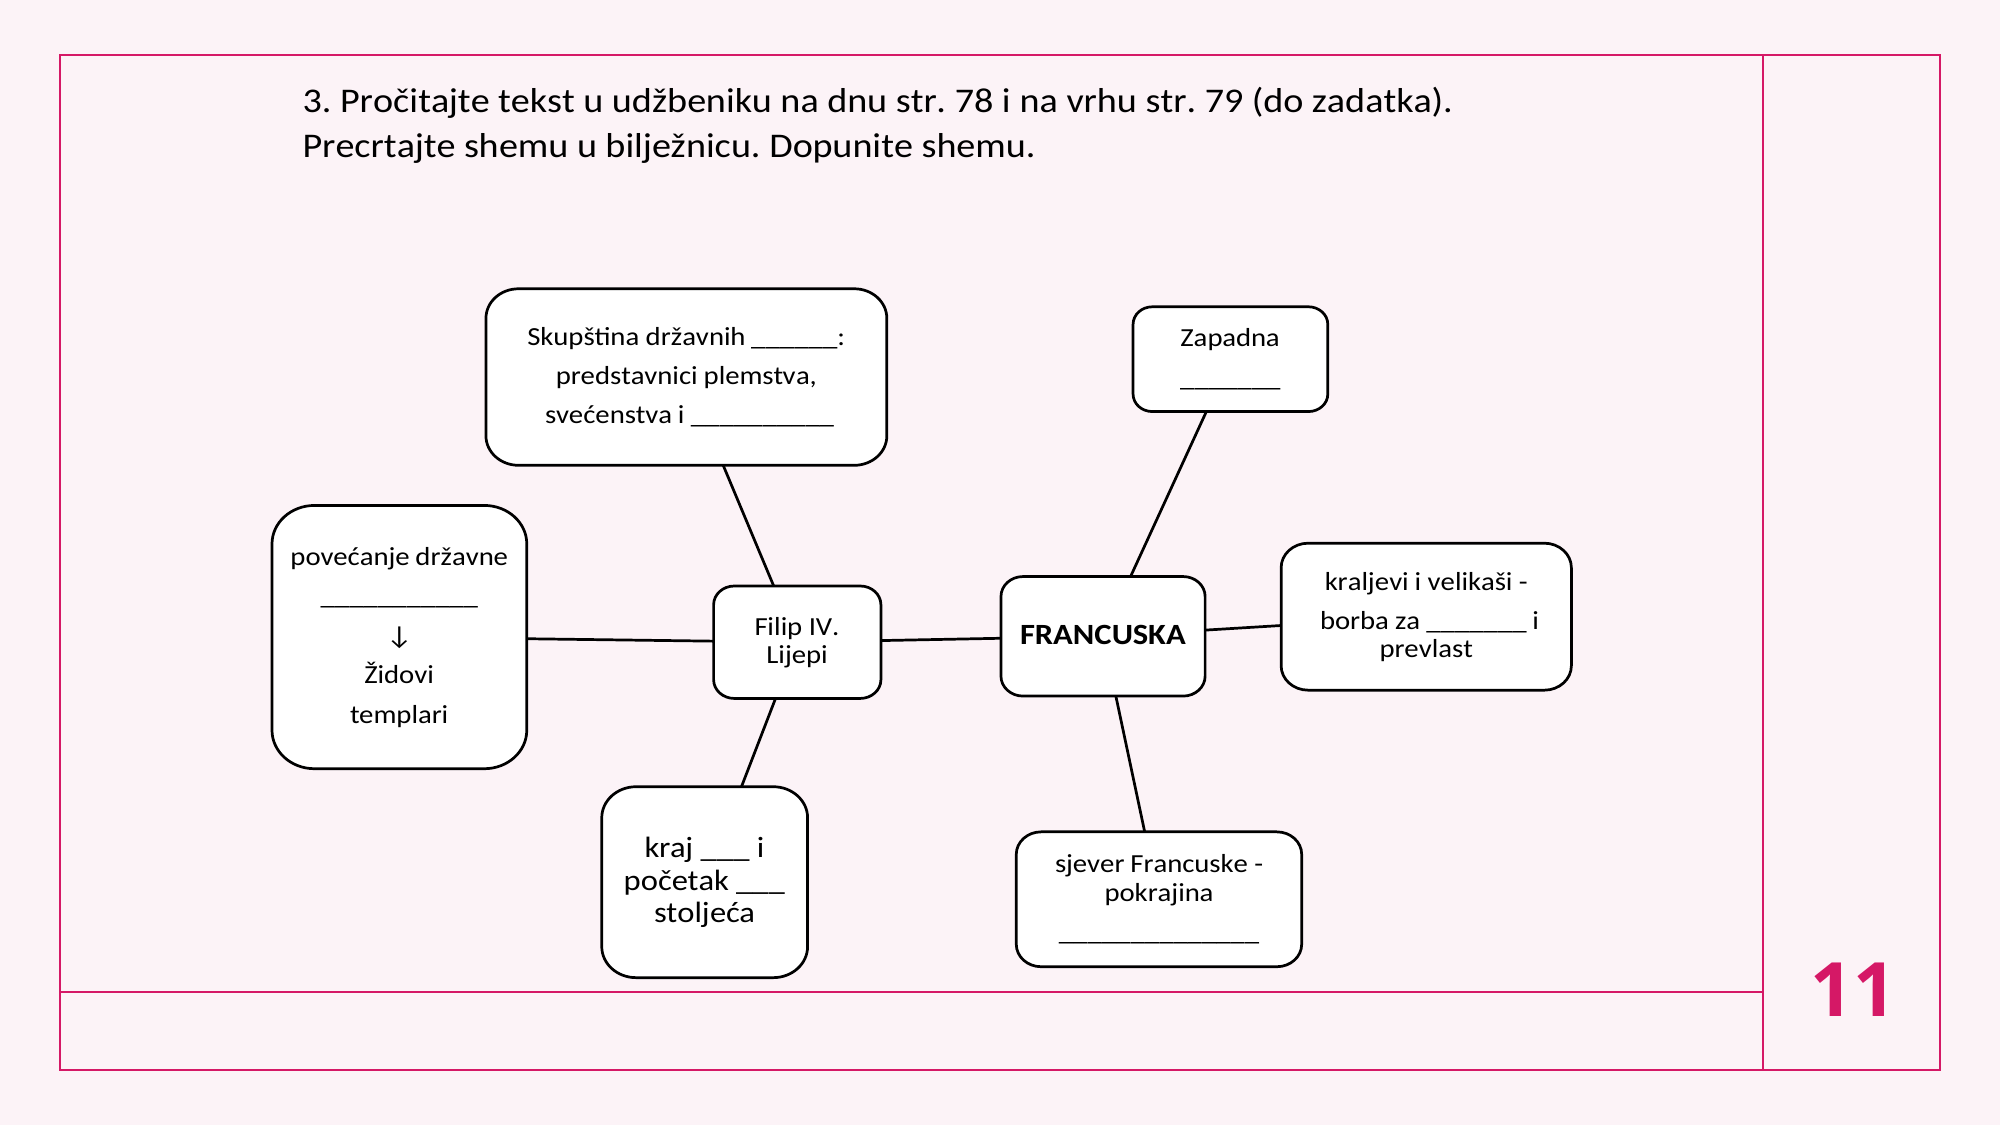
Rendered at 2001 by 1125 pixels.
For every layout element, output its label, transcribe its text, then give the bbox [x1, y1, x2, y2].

picture [225, 78, 1652, 1046]
slide_number 11 [1775, 930, 1932, 1055]
